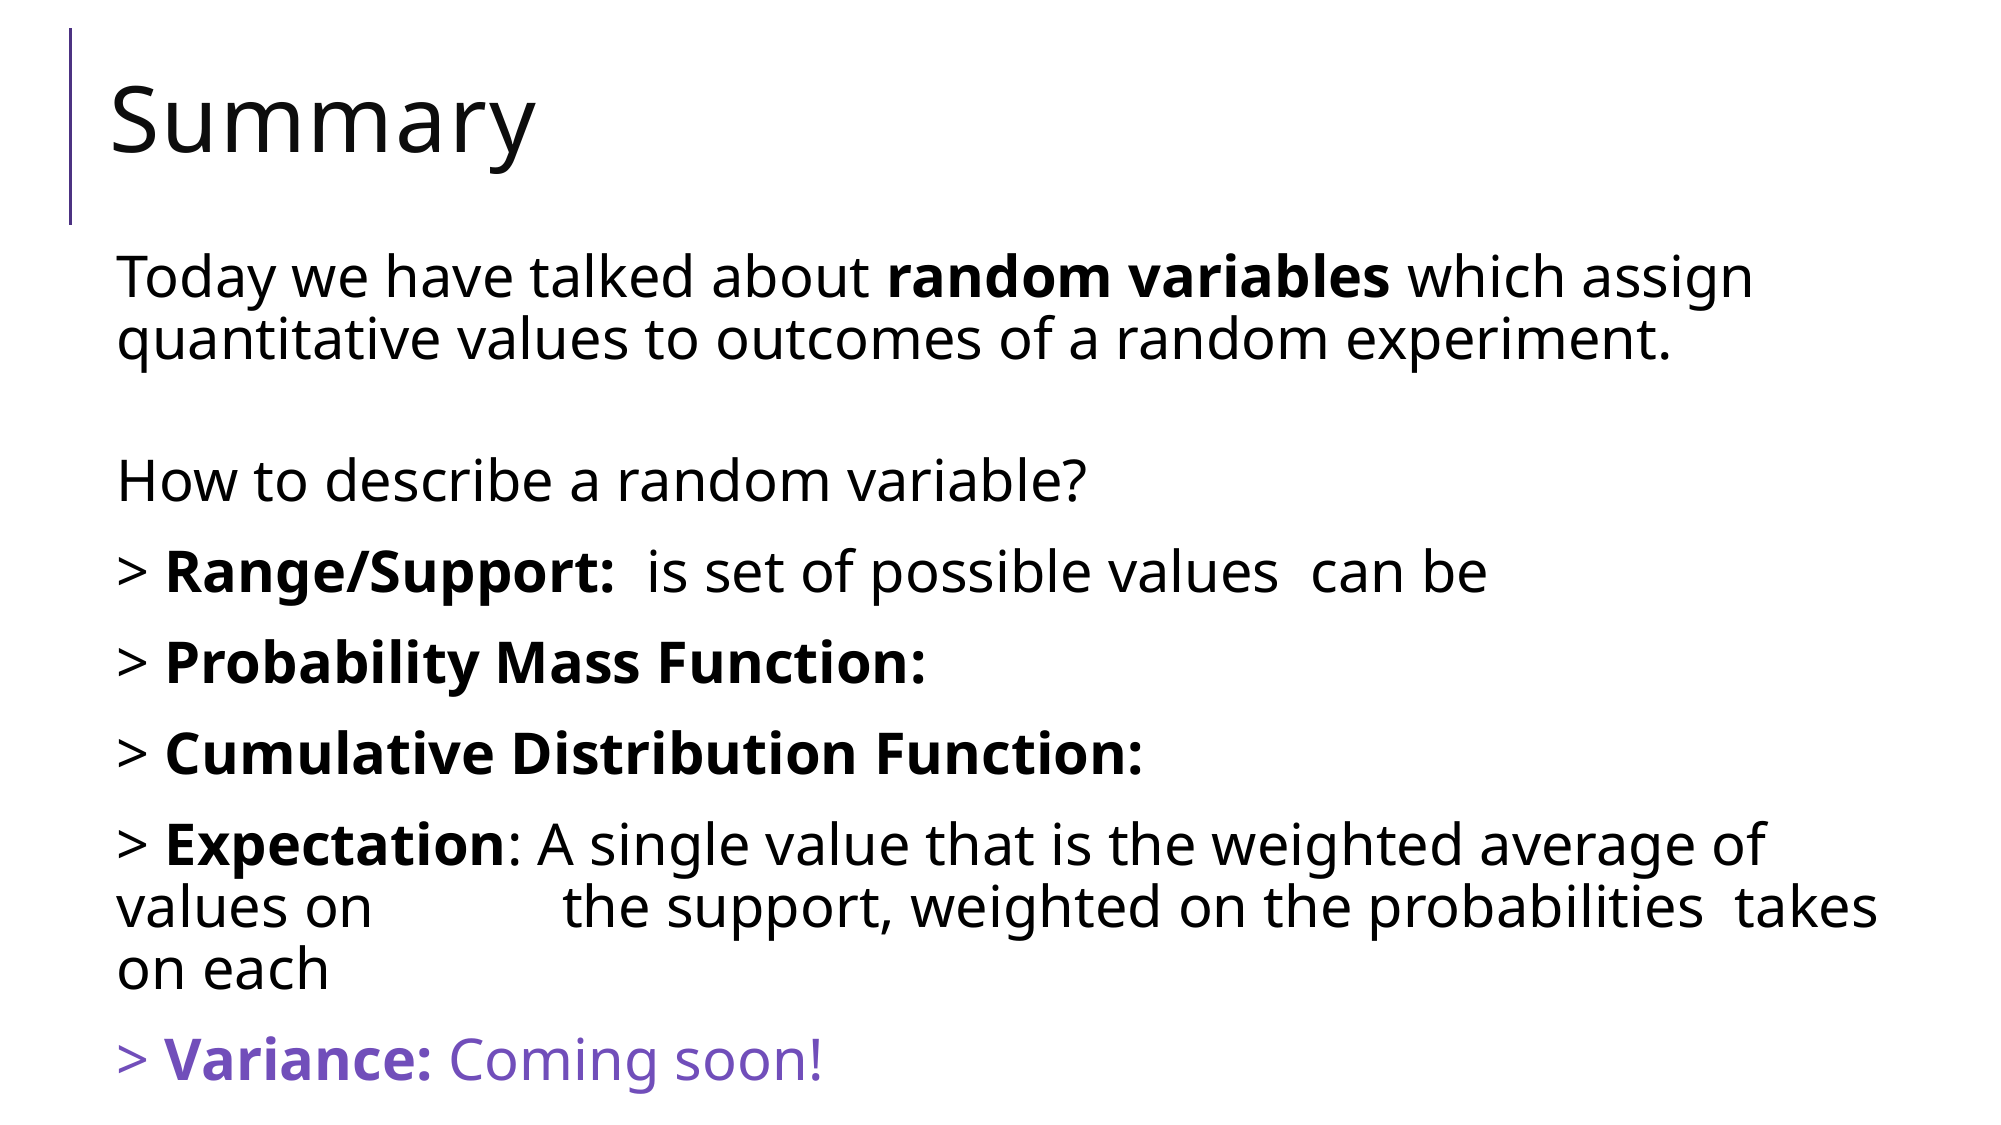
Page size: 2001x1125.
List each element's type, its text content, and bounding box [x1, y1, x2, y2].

title Summary [94, 43, 1930, 210]
